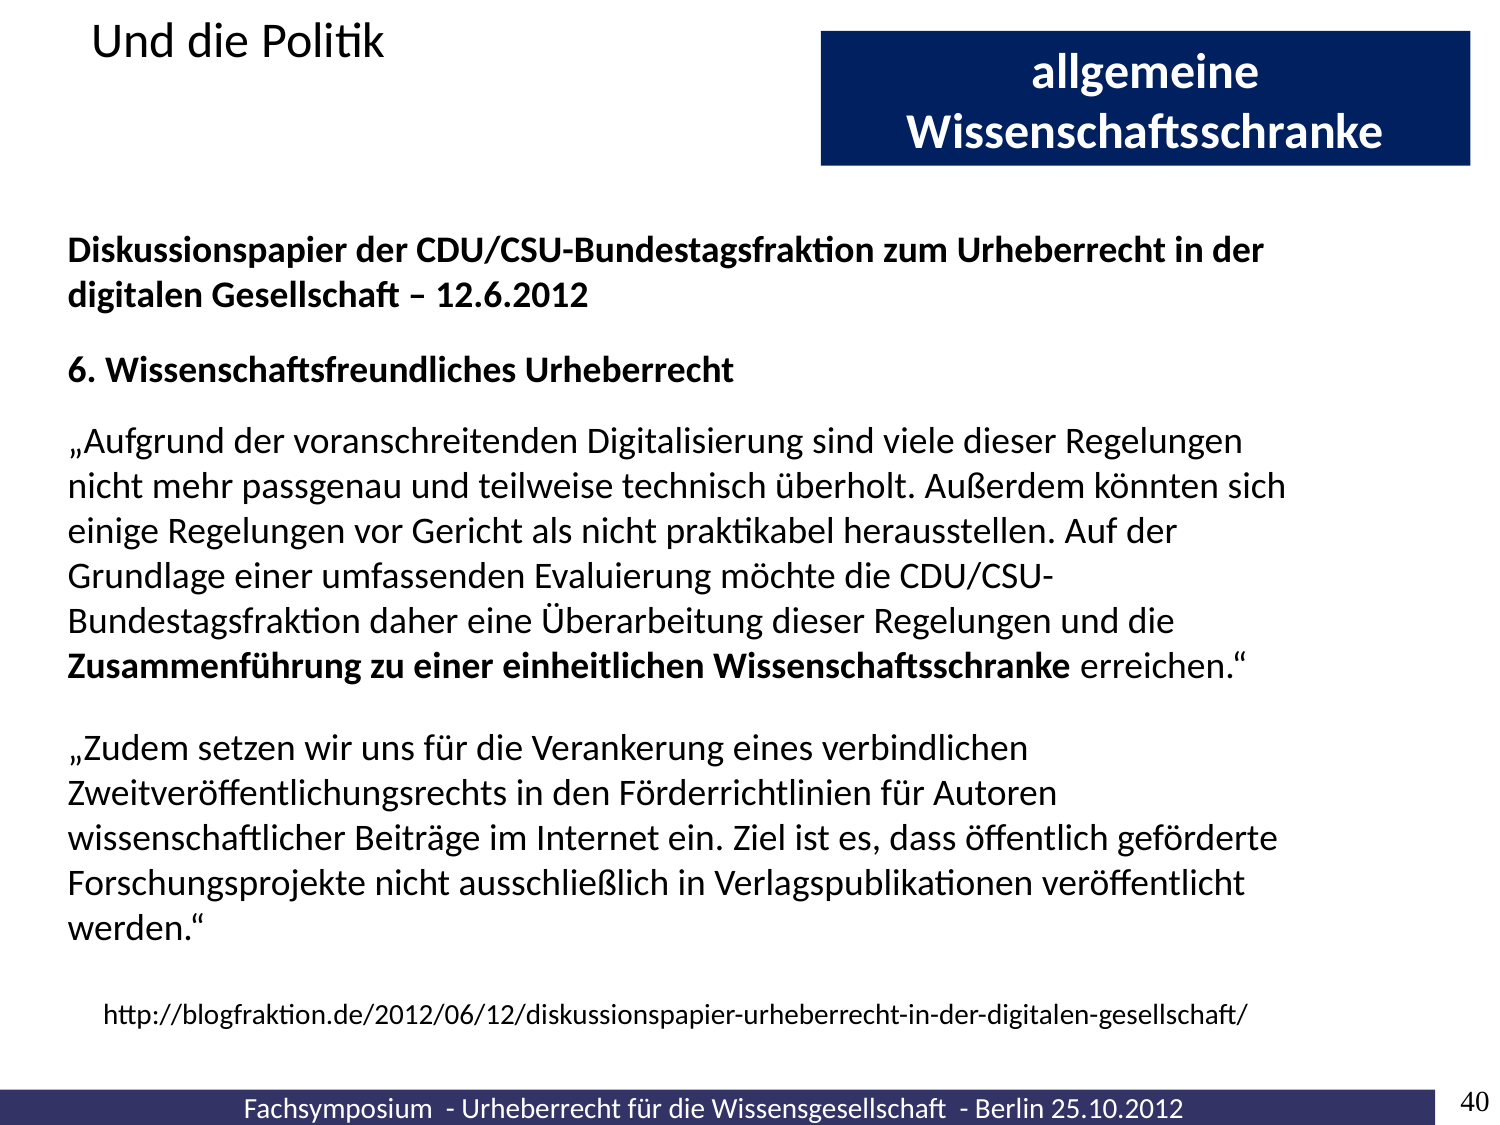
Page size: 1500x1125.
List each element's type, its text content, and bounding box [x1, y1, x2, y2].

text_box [52, 172, 1365, 1039]
text_box allgemeine Wissenschaftsschranke [820, 30, 1471, 166]
text_box Und die Politik [76, 0, 573, 75]
